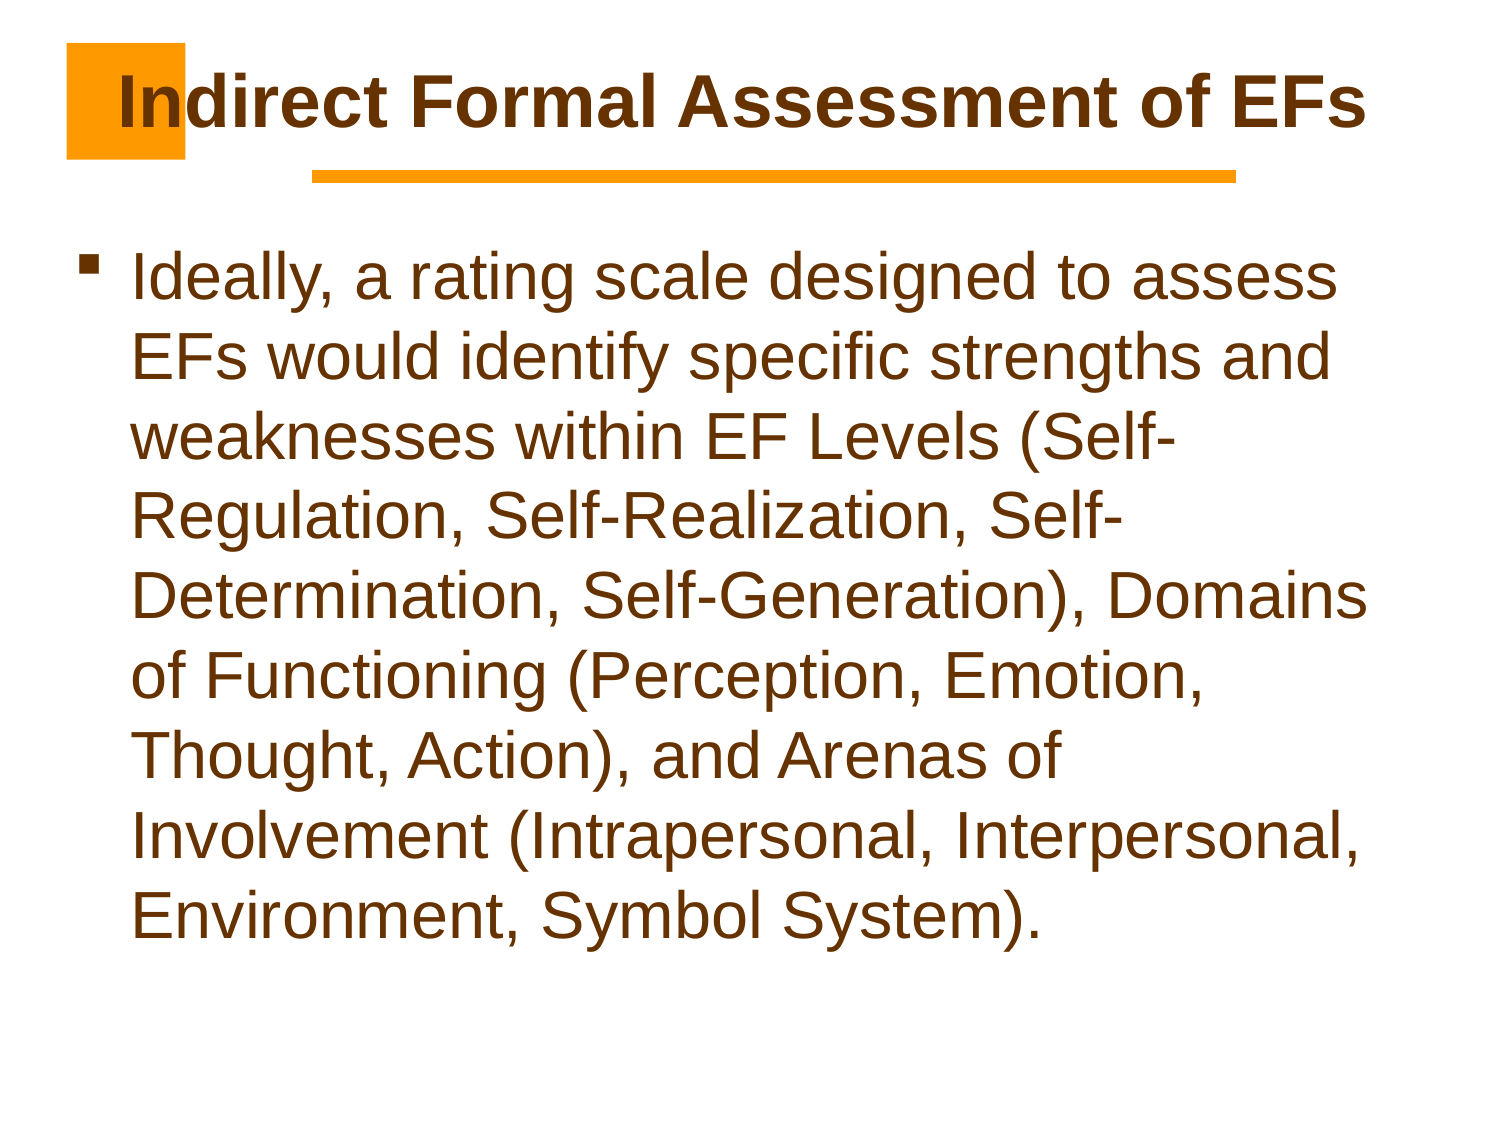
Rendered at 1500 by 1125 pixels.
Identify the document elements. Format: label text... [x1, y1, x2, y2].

title Indirect Formal Assessment of EFs [102, 19, 1407, 177]
text_box [64, 41, 102, 162]
list Ideally, a rating scale designed to assess EFs would identify specific strengths and weaknesses within EF Levels (Self-Regulation, Self-Realization, Self-Determination, Self-Generation), Domains of Functioning (Perception, Emotion, Thought, Action), and Arenas of Involvement (Intrapersonal, Interpersonal, Environment, Symbol System). [58, 224, 1451, 1026]
